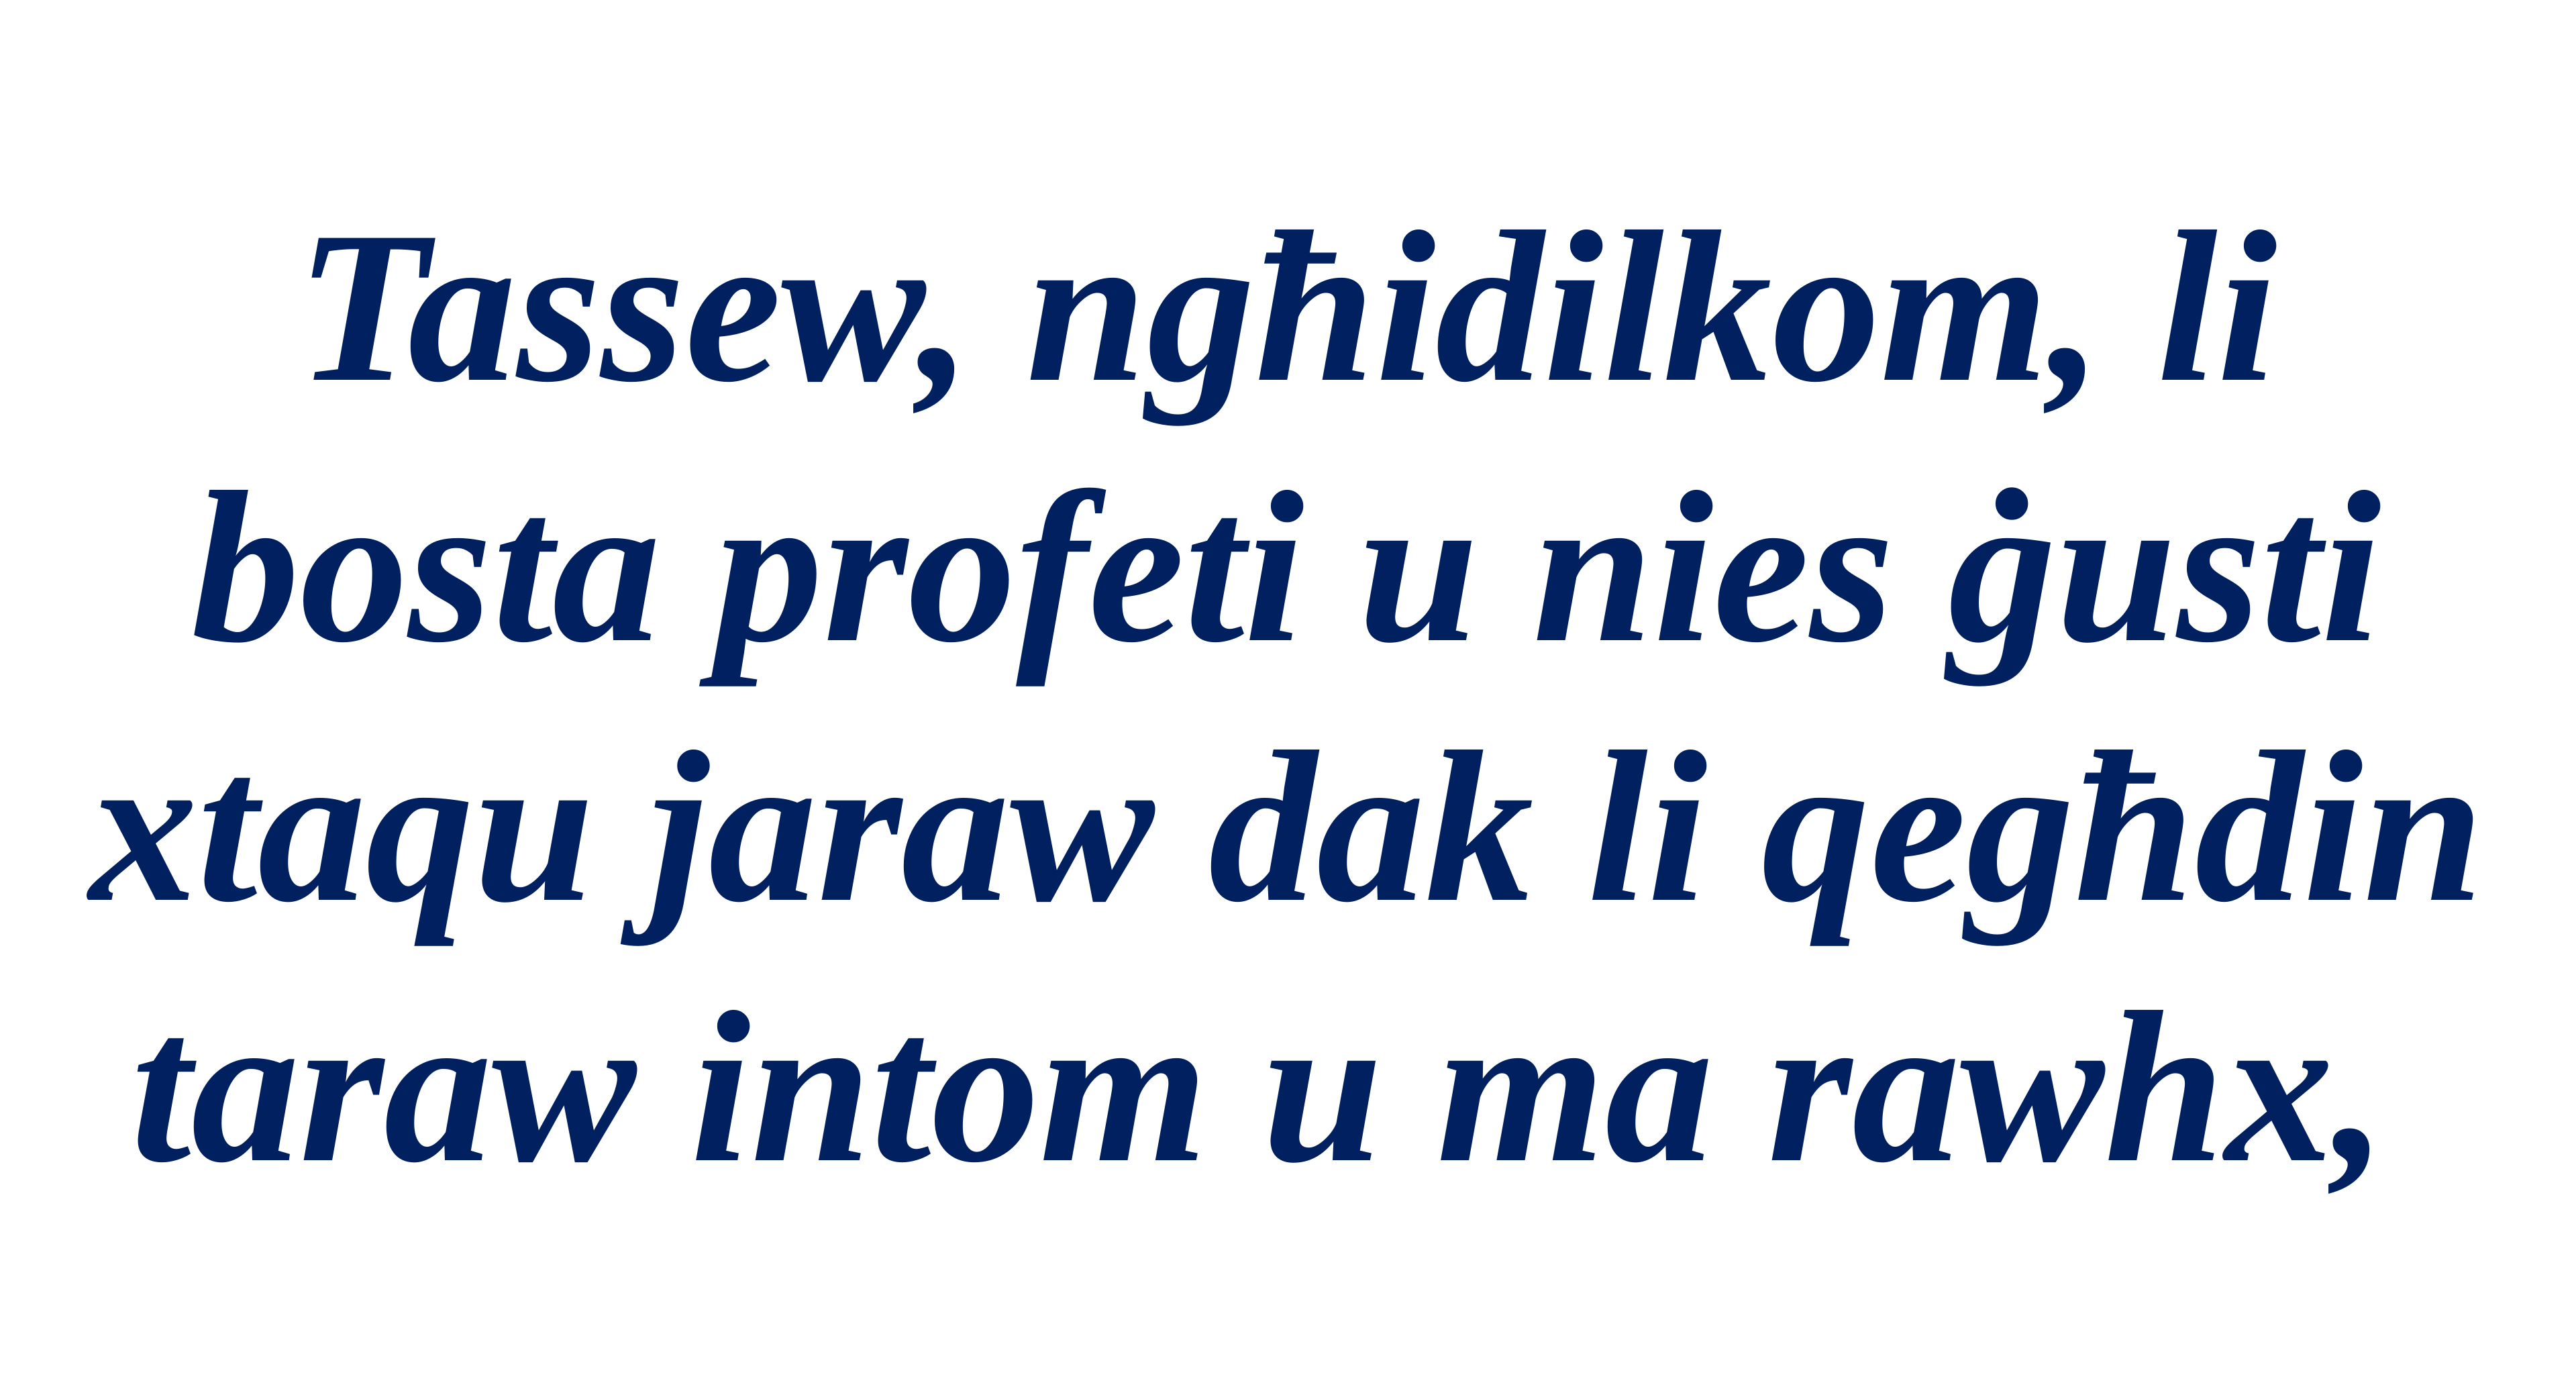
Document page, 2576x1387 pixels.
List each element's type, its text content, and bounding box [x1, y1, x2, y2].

list Tassew, ngħidilkom, li bosta profeti u nies ġusti xtaqu jaraw dak li qegħdin taraw intom u ma rawhx, [55, 158, 2521, 1229]
